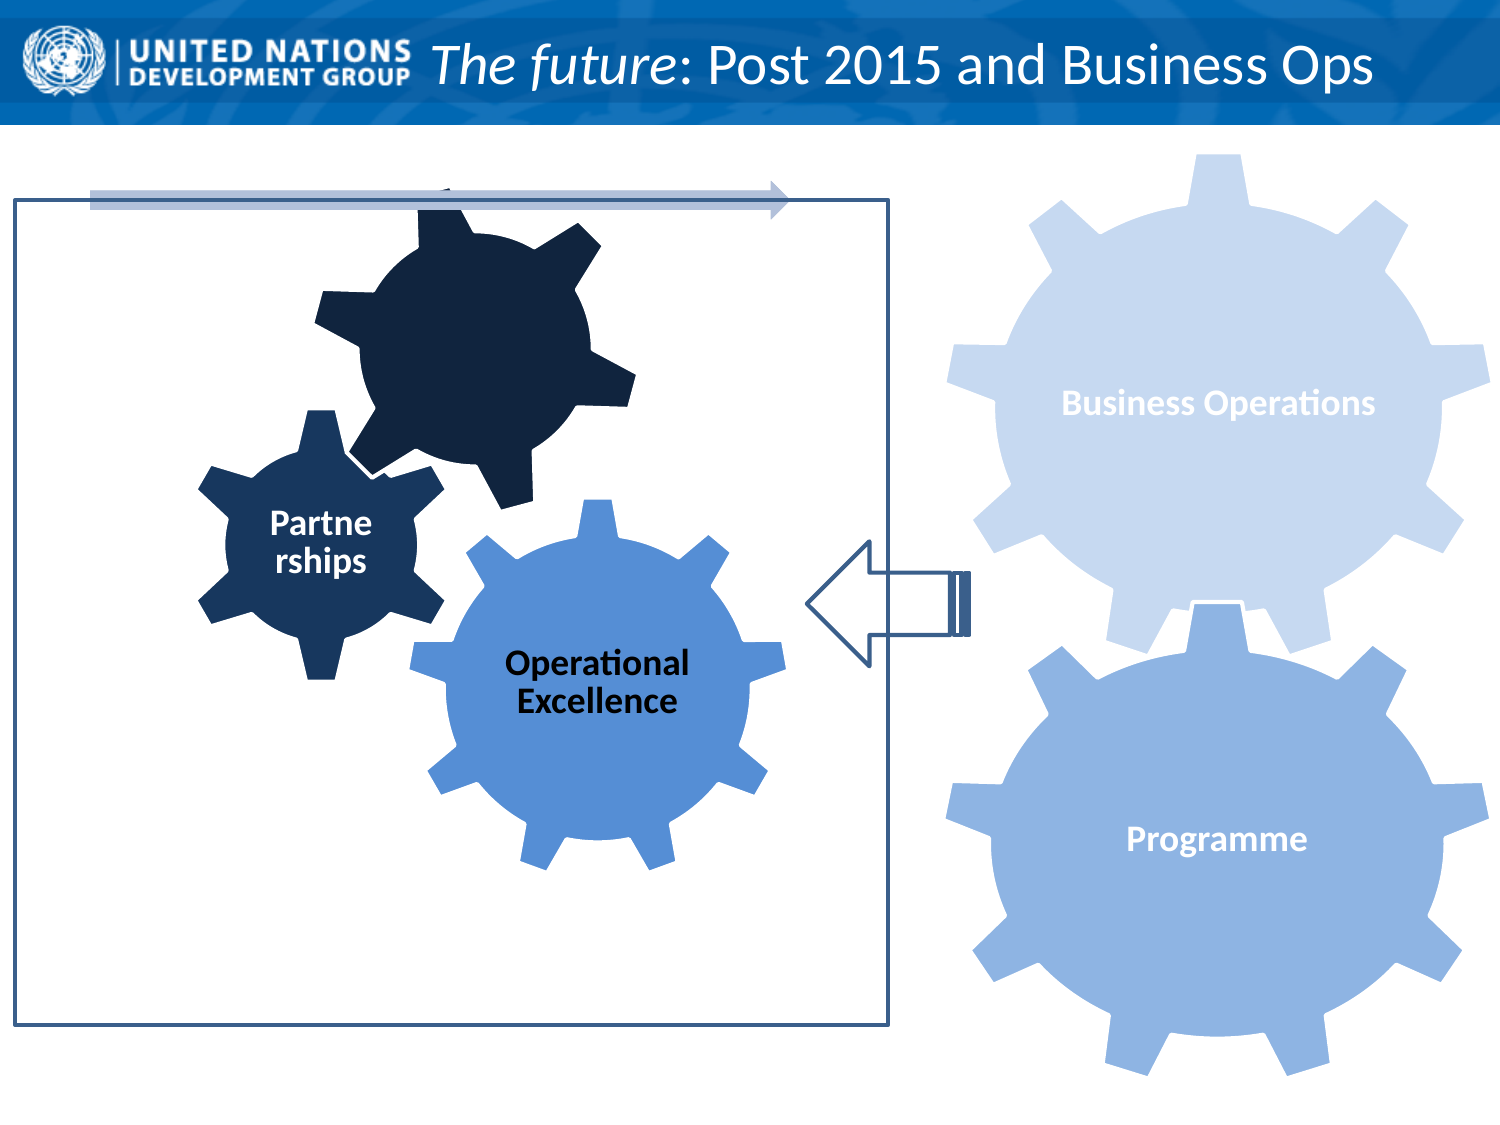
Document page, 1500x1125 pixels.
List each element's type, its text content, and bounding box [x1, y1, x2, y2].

text_box [796, 198, 890, 1027]
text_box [89, 180, 791, 1040]
text_box [890, 570, 936, 638]
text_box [941, 149, 1496, 600]
picture [0, 0, 414, 125]
title The future: Post 2015 and Business Ops [414, 0, 1500, 125]
text_box [13, 198, 84, 1027]
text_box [939, 599, 1495, 1088]
